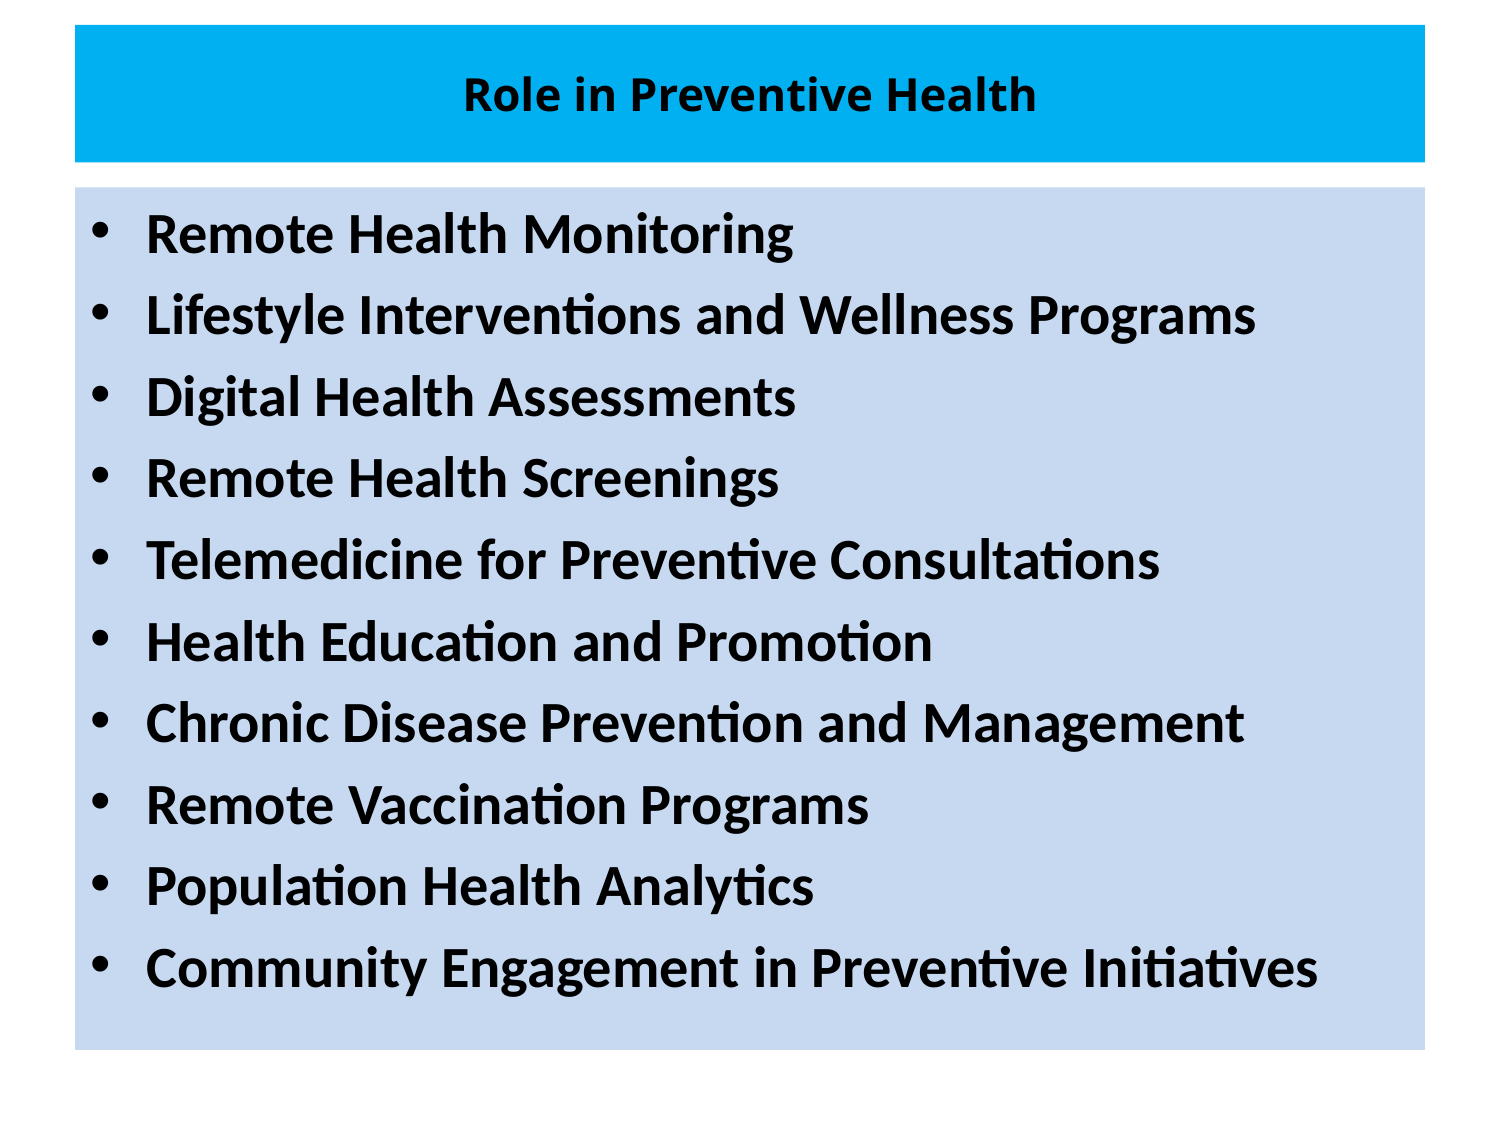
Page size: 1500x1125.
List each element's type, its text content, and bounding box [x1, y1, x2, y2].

title Role in Preventive Health [75, 24, 1425, 163]
list Remote Health Monitoring Lifestyle Interventions and Wellness Programs Digital Health Assessments Remote Health Screenings Telemedicine for Preventive Consultations Health Education and Promotion Chronic Disease Prevention and Management Remote Vaccination Programs Population Health Analytics Community Engagement in Preventive Initiatives [75, 187, 1425, 1050]
